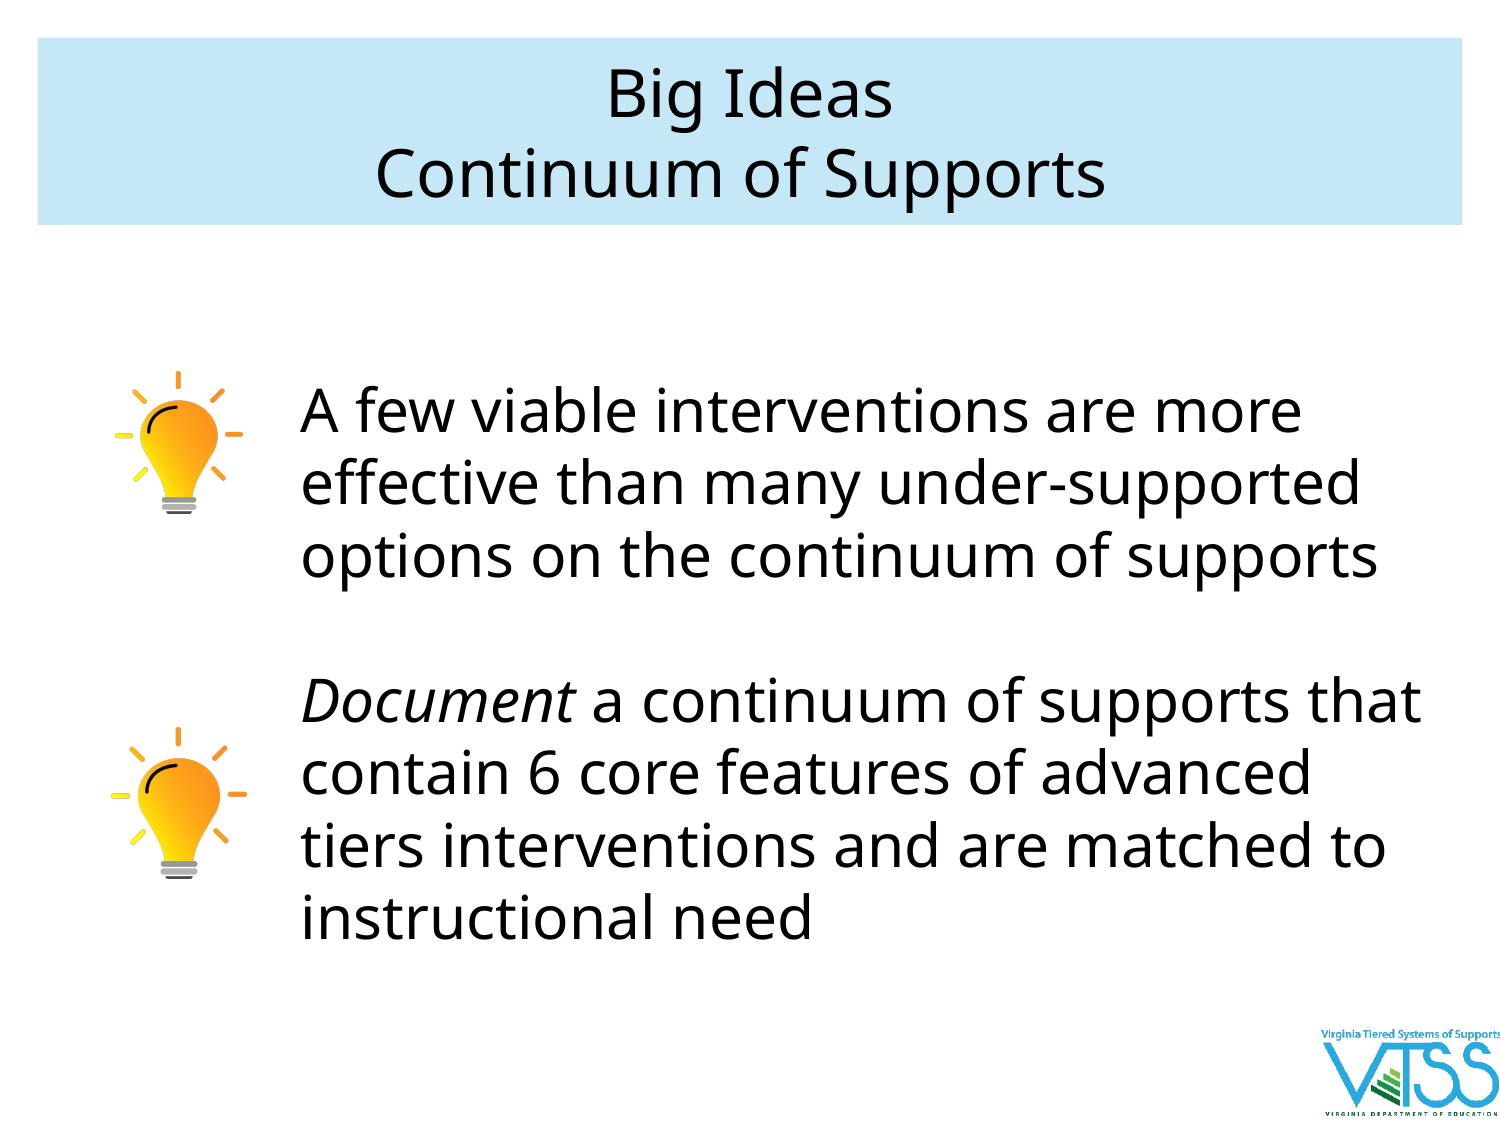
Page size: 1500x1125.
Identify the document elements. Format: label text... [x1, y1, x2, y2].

picture [1321, 1029, 1500, 1116]
picture [115, 371, 243, 515]
picture [110, 726, 247, 879]
title Big Ideas Continuum of Supports [37, 37, 1463, 225]
list A few viable interventions are more effective than many under-supported options on the continuum of supports Document a continuum of supports that contain 6 core features of advanced tiers interventions and are matched to instructional need [135, 247, 1470, 1076]
